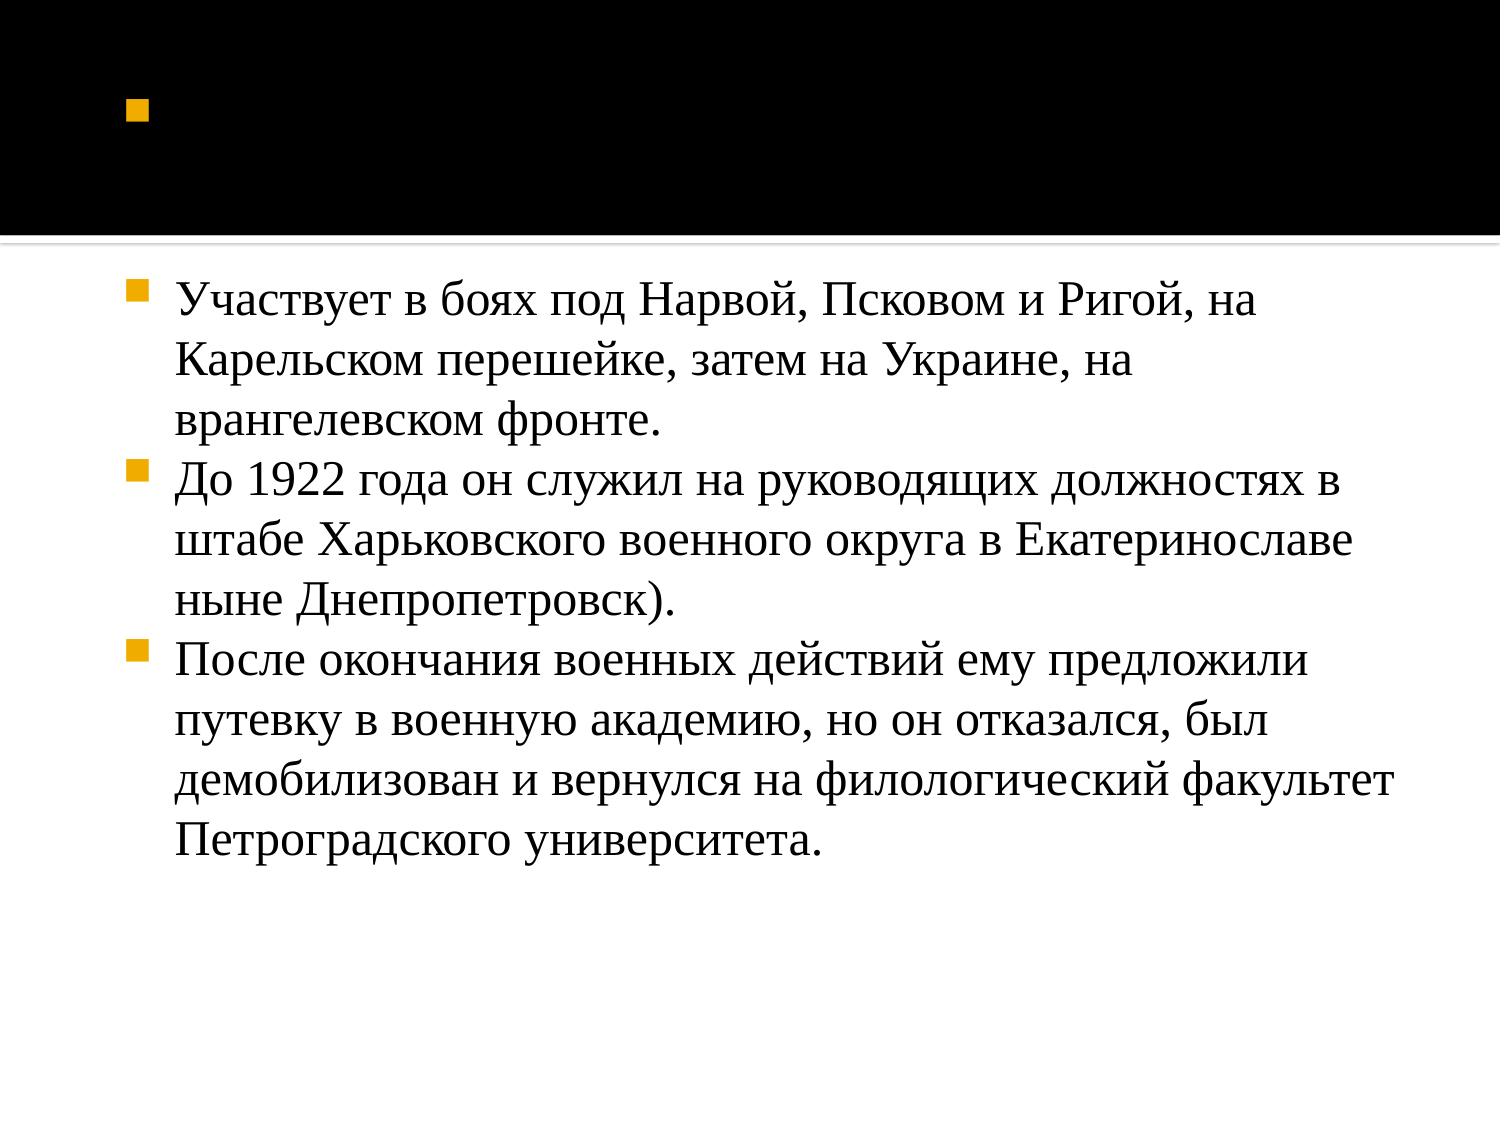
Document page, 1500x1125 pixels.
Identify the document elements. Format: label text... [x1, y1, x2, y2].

list Затем он порывает с эсерами и 5 декабря 1918 года зачисляется вольноопределяющимся в Красную Армию. Участвует в боях под Нарвой, Псковом и Ригой, на Карельском перешейке, затем на Украине, на врангелевском фронте. До 1922 года он служил на руководящих должностях в штабе Харьковского военного округа в Екатеринославе ныне Днепропетровск). После окончания военных действий ему предложили путевку в военную академию, но он отказался, был демобилизован и вернулся на филологический факультет Петроградского университета. [93, 70, 1465, 1043]
